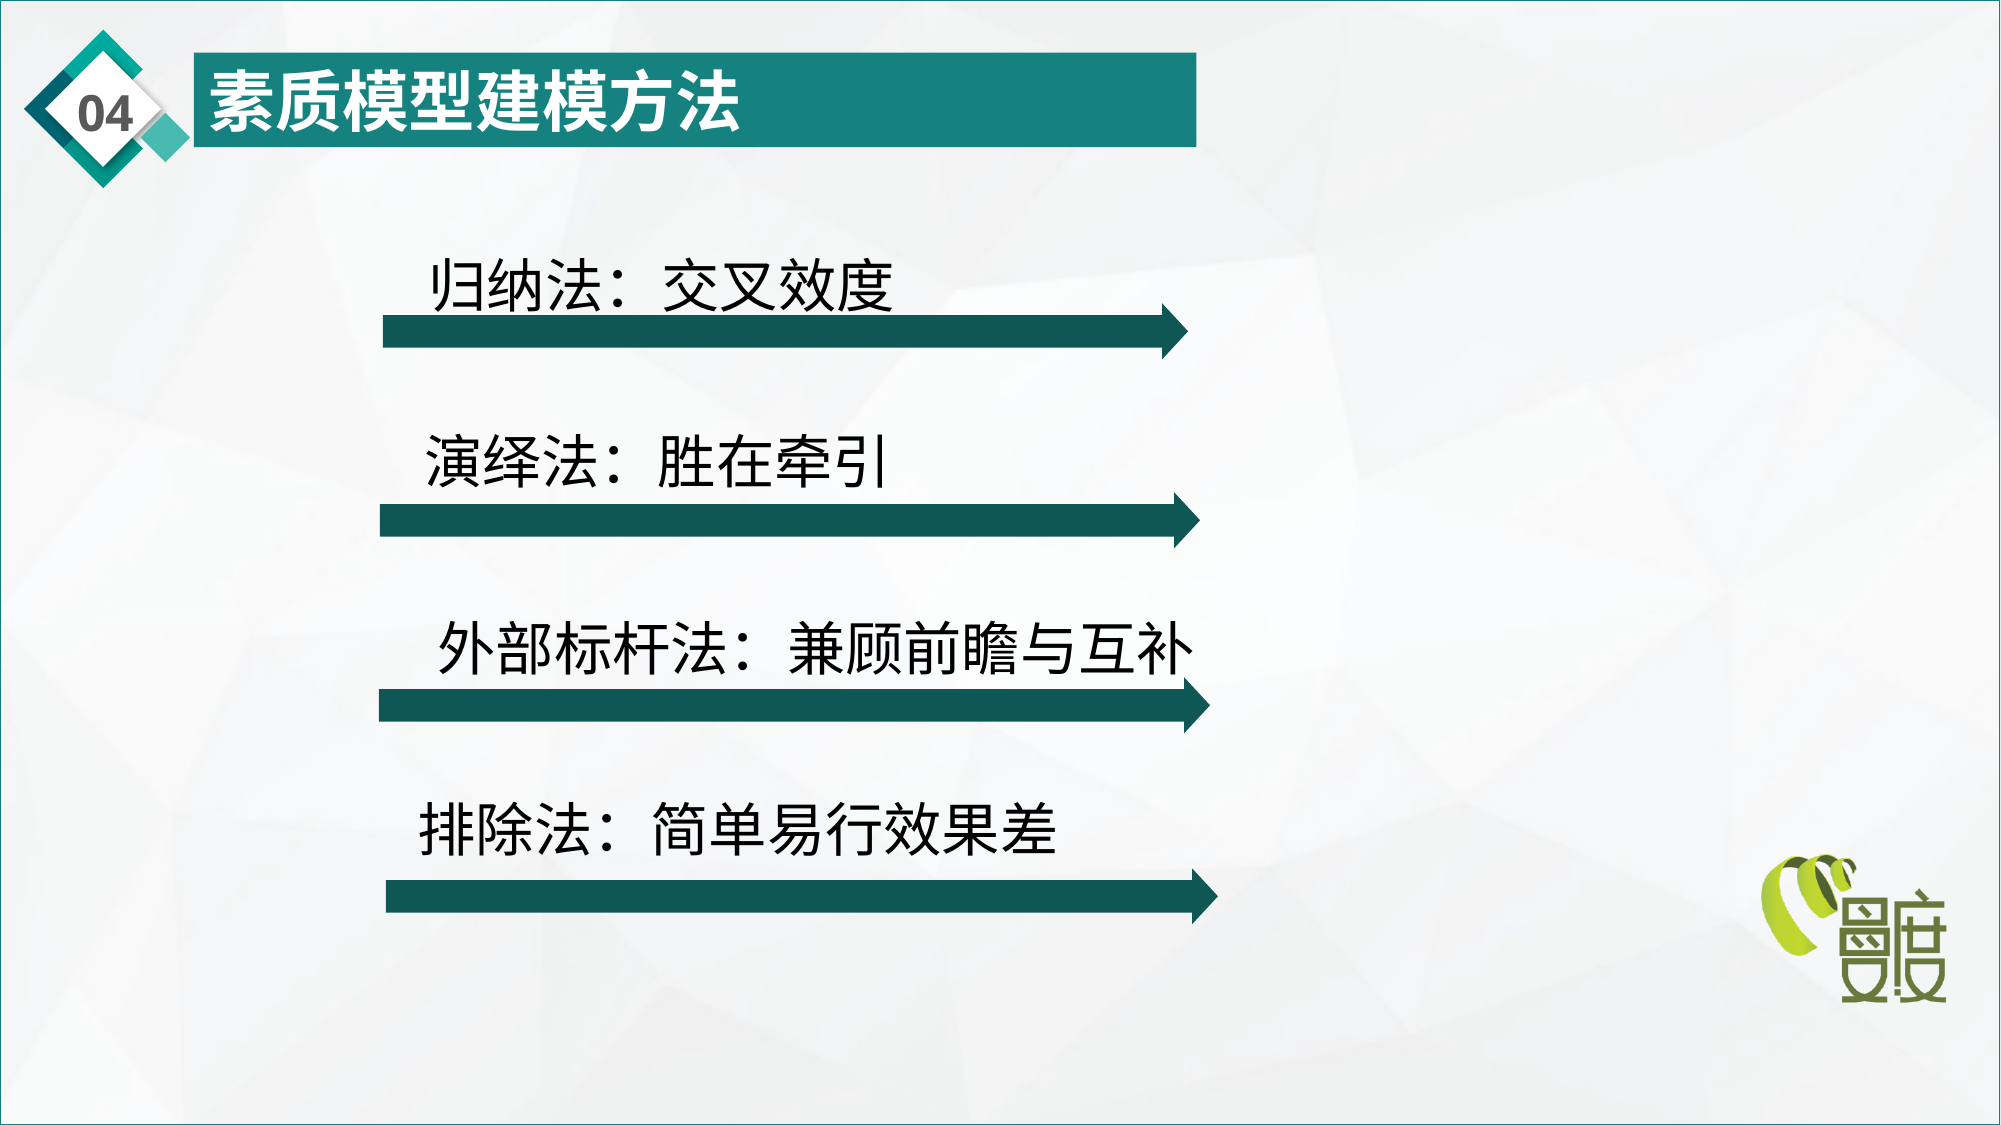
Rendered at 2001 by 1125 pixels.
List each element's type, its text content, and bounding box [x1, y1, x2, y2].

text_box [382, 303, 1189, 360]
text_box [379, 492, 1201, 549]
text_box [385, 871, 1218, 925]
text_box [378, 689, 1211, 734]
text_box 排除法：简单易行效果差 [402, 786, 1201, 871]
picture [1745, 828, 1962, 1028]
text_box 演绎法：胜在牵引 [410, 417, 932, 503]
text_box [23, 29, 975, 189]
text_box 归纳法：交叉效度 [413, 242, 936, 327]
text_box 素质模型建模方法 [975, 52, 1197, 148]
text_box 外部标杆法：兼顾前瞻与互补 [396, 605, 1220, 690]
